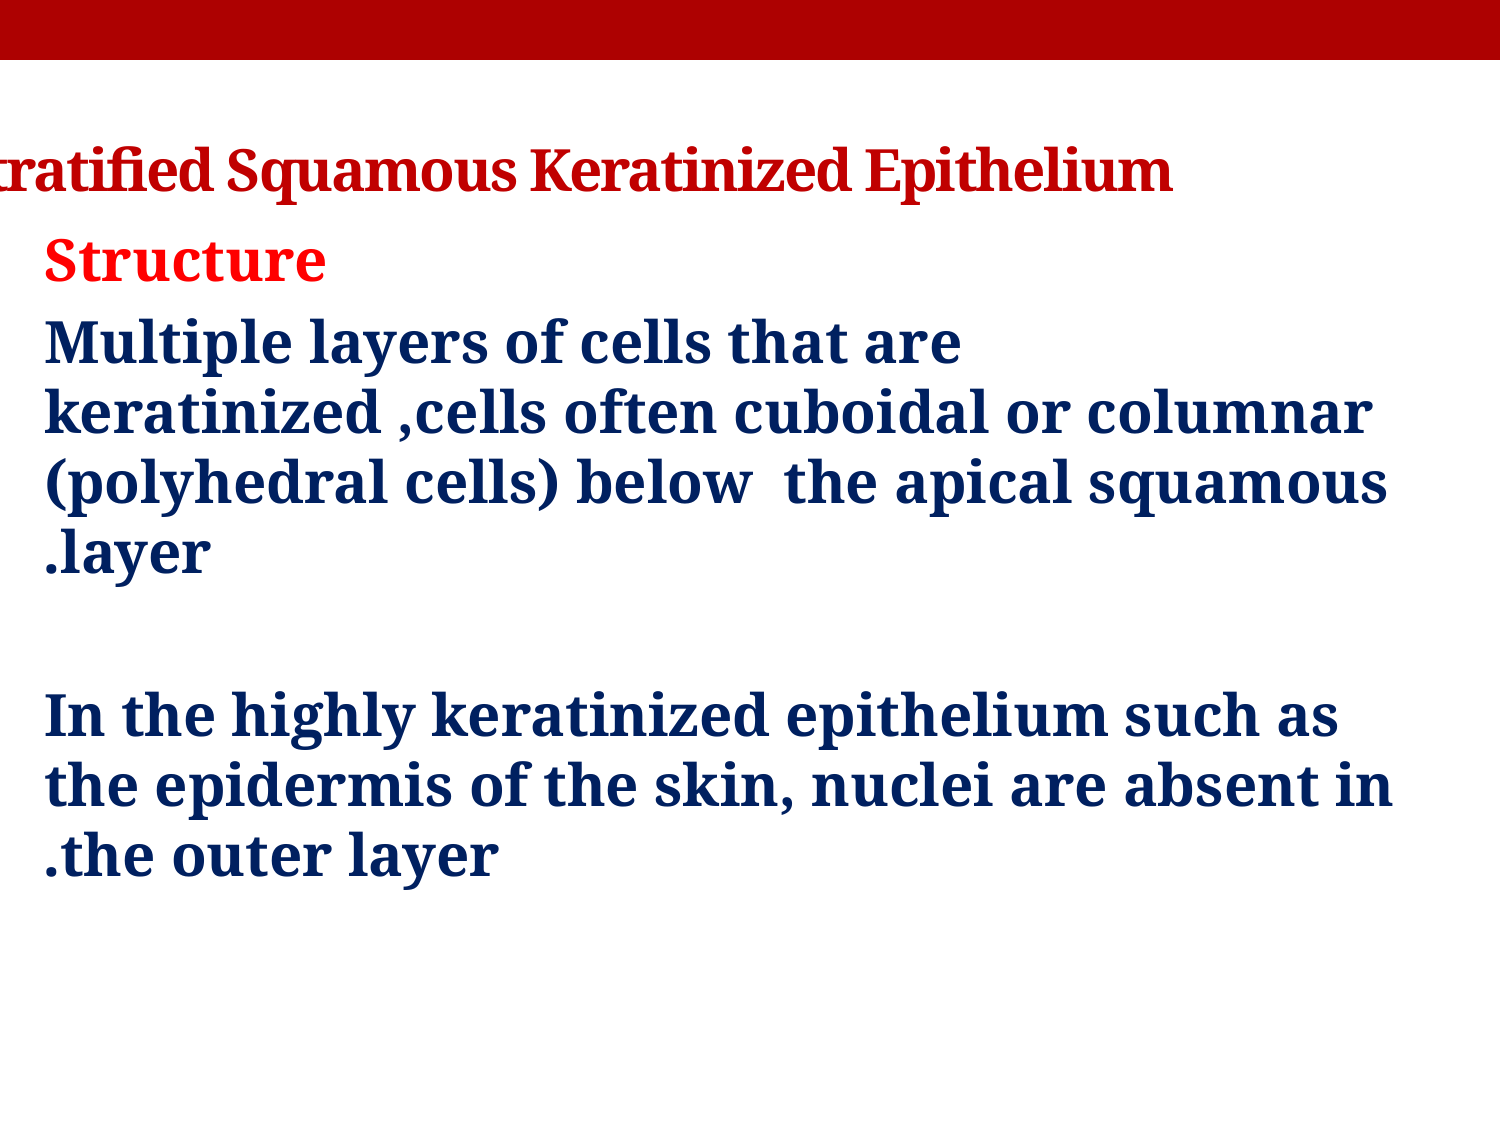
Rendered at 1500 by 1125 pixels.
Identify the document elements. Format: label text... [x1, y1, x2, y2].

text_box Structure Multiple layers of cells that are keratinized ,cells often cuboidal or columnar (polyhedral cells) below the apical squamous layer. In the highly keratinized epithelium such as the epidermis of the skin, nuclei are absent in the outer layer. [29, 216, 1424, 1059]
text_box Stratified Squamous Keratinized Epithelium [0, 125, 1190, 211]
